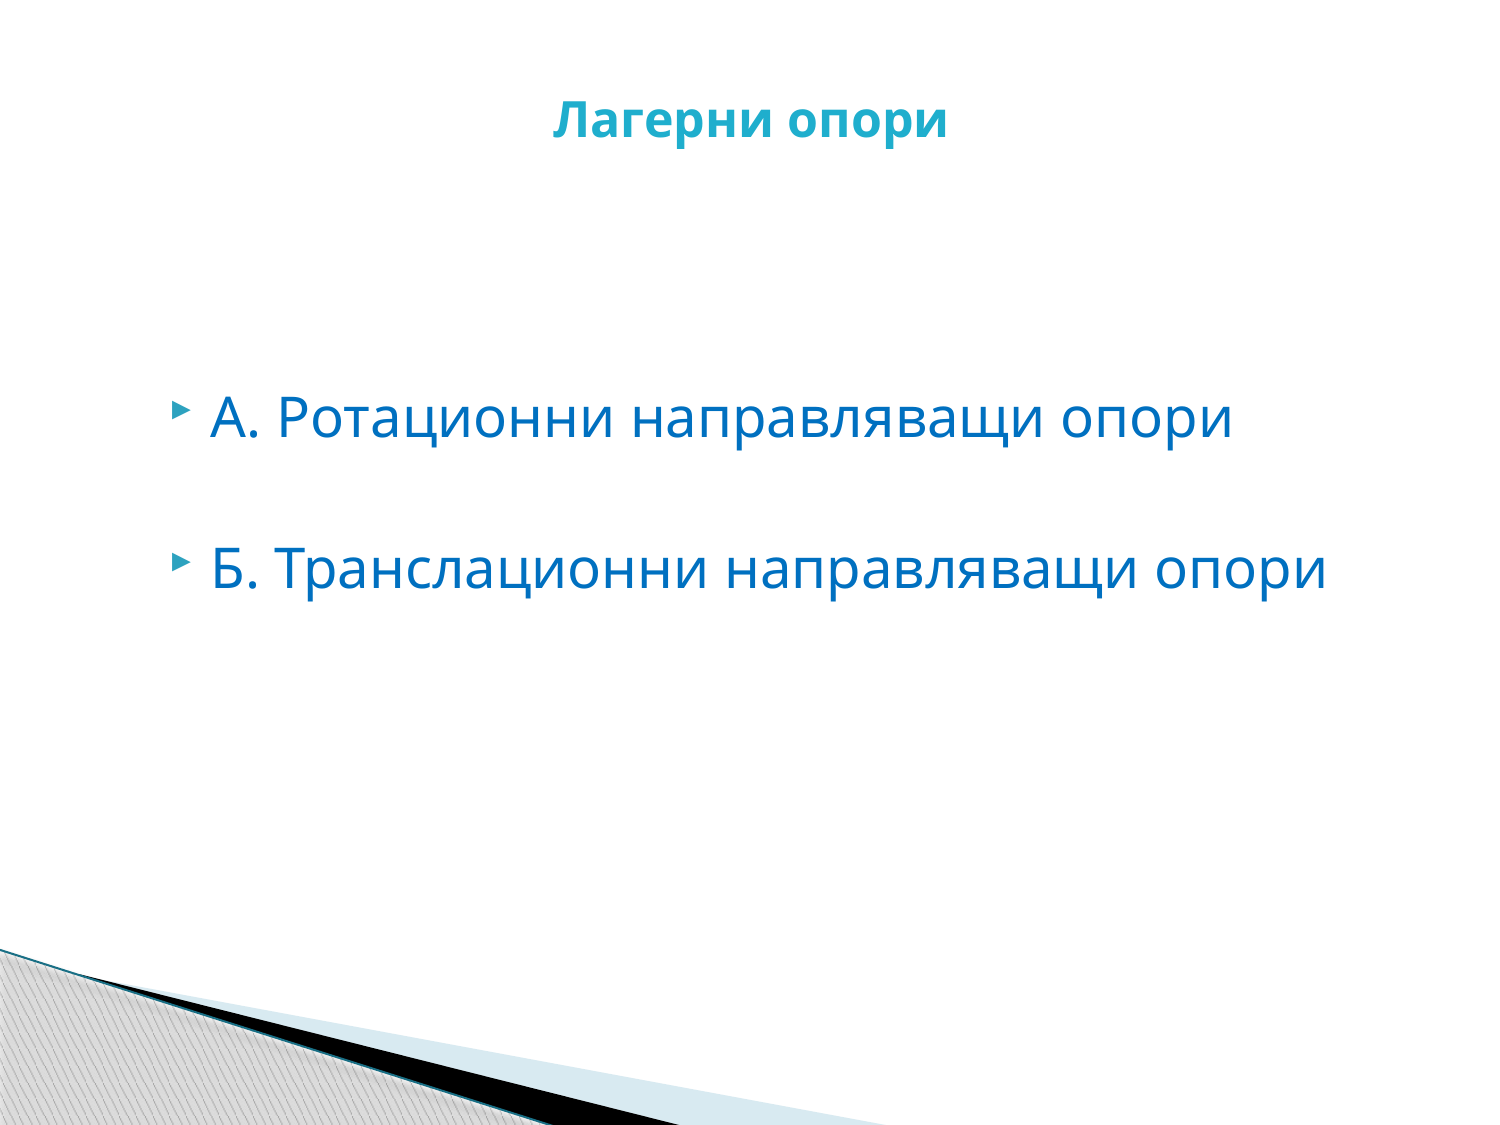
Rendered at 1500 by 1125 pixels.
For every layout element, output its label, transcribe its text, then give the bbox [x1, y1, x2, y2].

title Лагерни опори [76, 42, 1427, 192]
list А. Ротационни направляващи опори Б. Транслационни направляващи опори [135, 373, 1353, 669]
